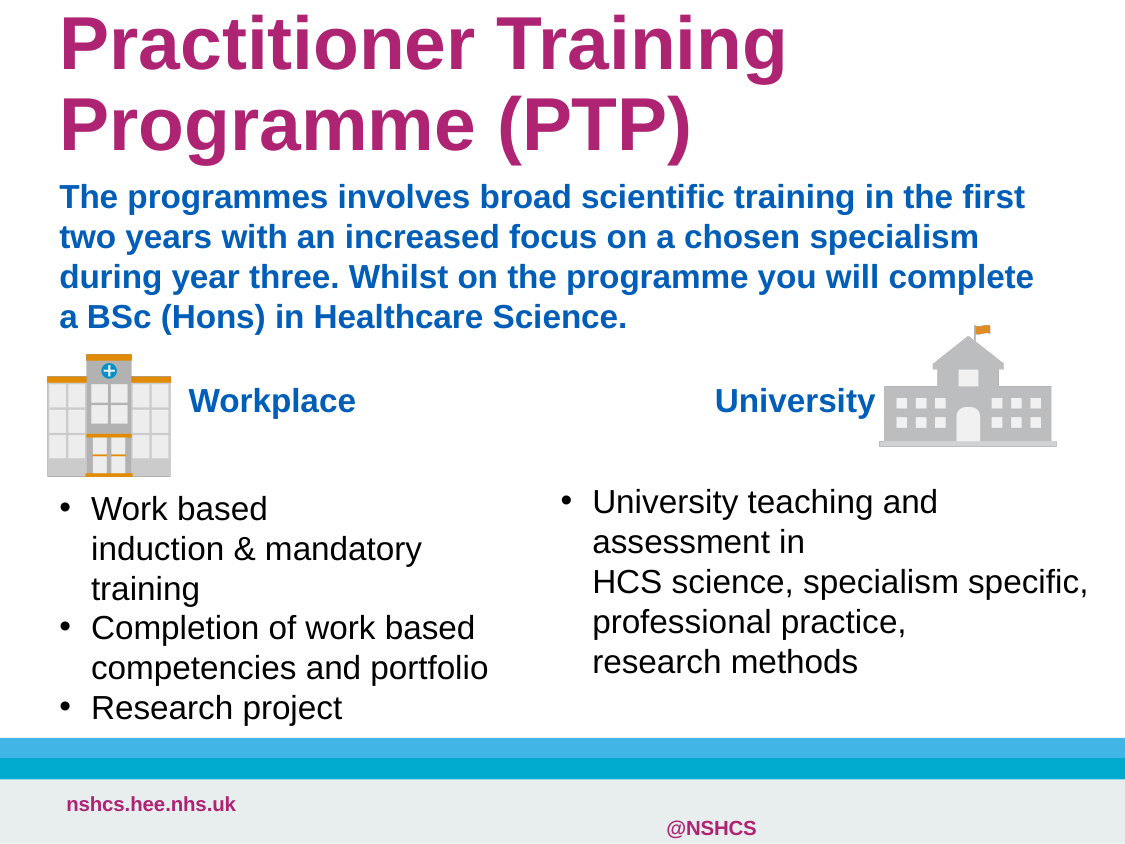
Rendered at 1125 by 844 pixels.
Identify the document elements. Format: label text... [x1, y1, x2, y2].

list University [485, 376, 873, 432]
text_box The programmes involves broad scientific training in the first two years with an increased focus on a chosen specialism during year three. Whilst on the programme you will complete a BSc (Hons) in Healthcare Science. [44, 167, 1071, 343]
text_box Work based induction & mandatory training Completion of work based competencies and portfolio Research project [44, 479, 546, 734]
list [873, 317, 1062, 451]
list Workplace [174, 376, 485, 432]
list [44, 351, 174, 480]
title Practitioner Training Programme (PTP) [44, 3, 1015, 167]
text_box University teaching and assessment in HCS science, specialism specific, professional practice, research methods [545, 472, 1116, 727]
